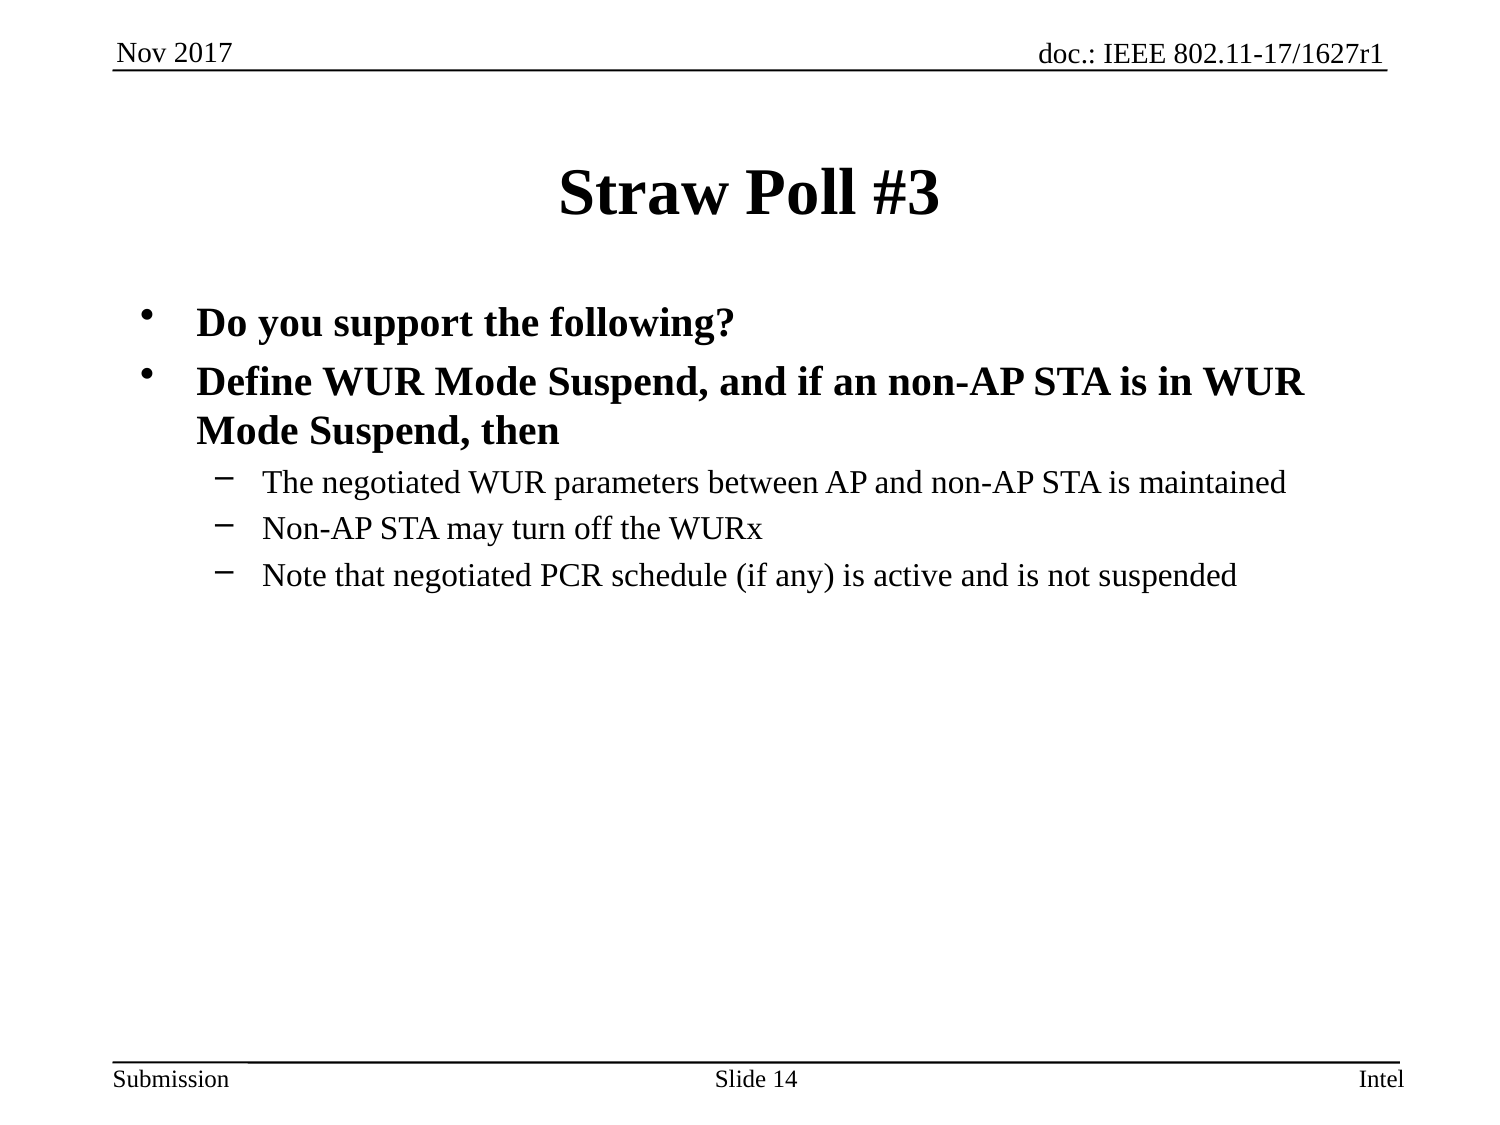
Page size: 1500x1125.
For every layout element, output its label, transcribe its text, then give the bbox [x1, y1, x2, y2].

slide_number Slide 14 [712, 1062, 800, 1093]
title Straw Poll #3 [112, 99, 1388, 276]
footer Intel [1134, 1062, 1405, 1093]
list Do you support the following? Define WUR Mode Suspend, and if an non-AP STA is in WUR Mode Suspend, then The negotiated WUR parameters between AP and non-AP STA is maintained Non-AP STA may turn off the WURx Note that negotiated PCR schedule (if any) is active and is not suspended [124, 287, 1401, 963]
